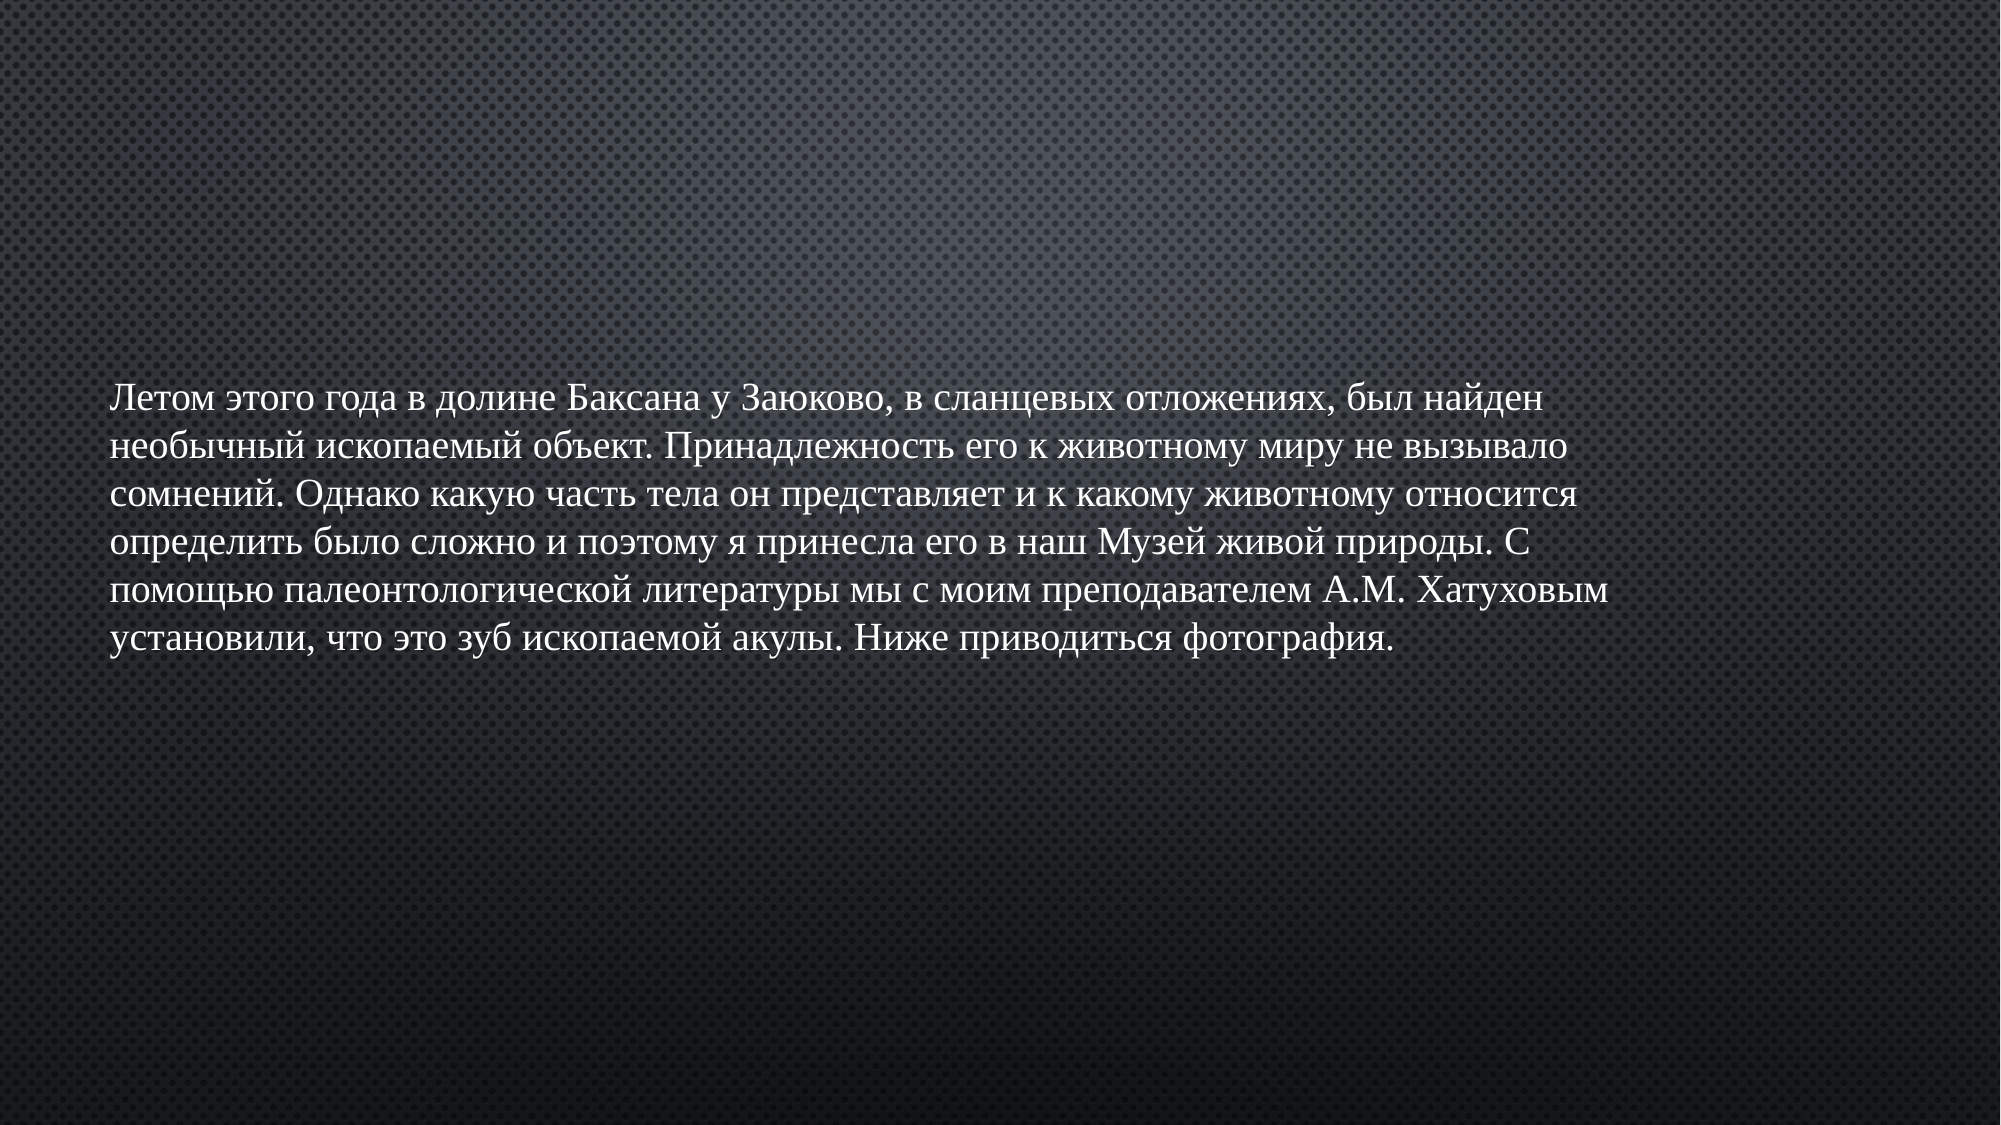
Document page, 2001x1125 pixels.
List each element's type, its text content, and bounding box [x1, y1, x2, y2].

title Летом этого года в долине Баксана у Заюково, в сланцевых отложениях, был найден необычный ископаемый объект. Принадлежность его к животному миру не вызывало сомнений. Однако какую часть тела он представляет и к какому животному относится определить было сложно и поэтому я принесла его в наш Музей живой природы. С помощью палеонтологической литературы мы с моим преподавателем А.М. Хатуховым установили, что это зуб ископаемой акулы. Ниже приводиться фотография. [94, 357, 1720, 671]
